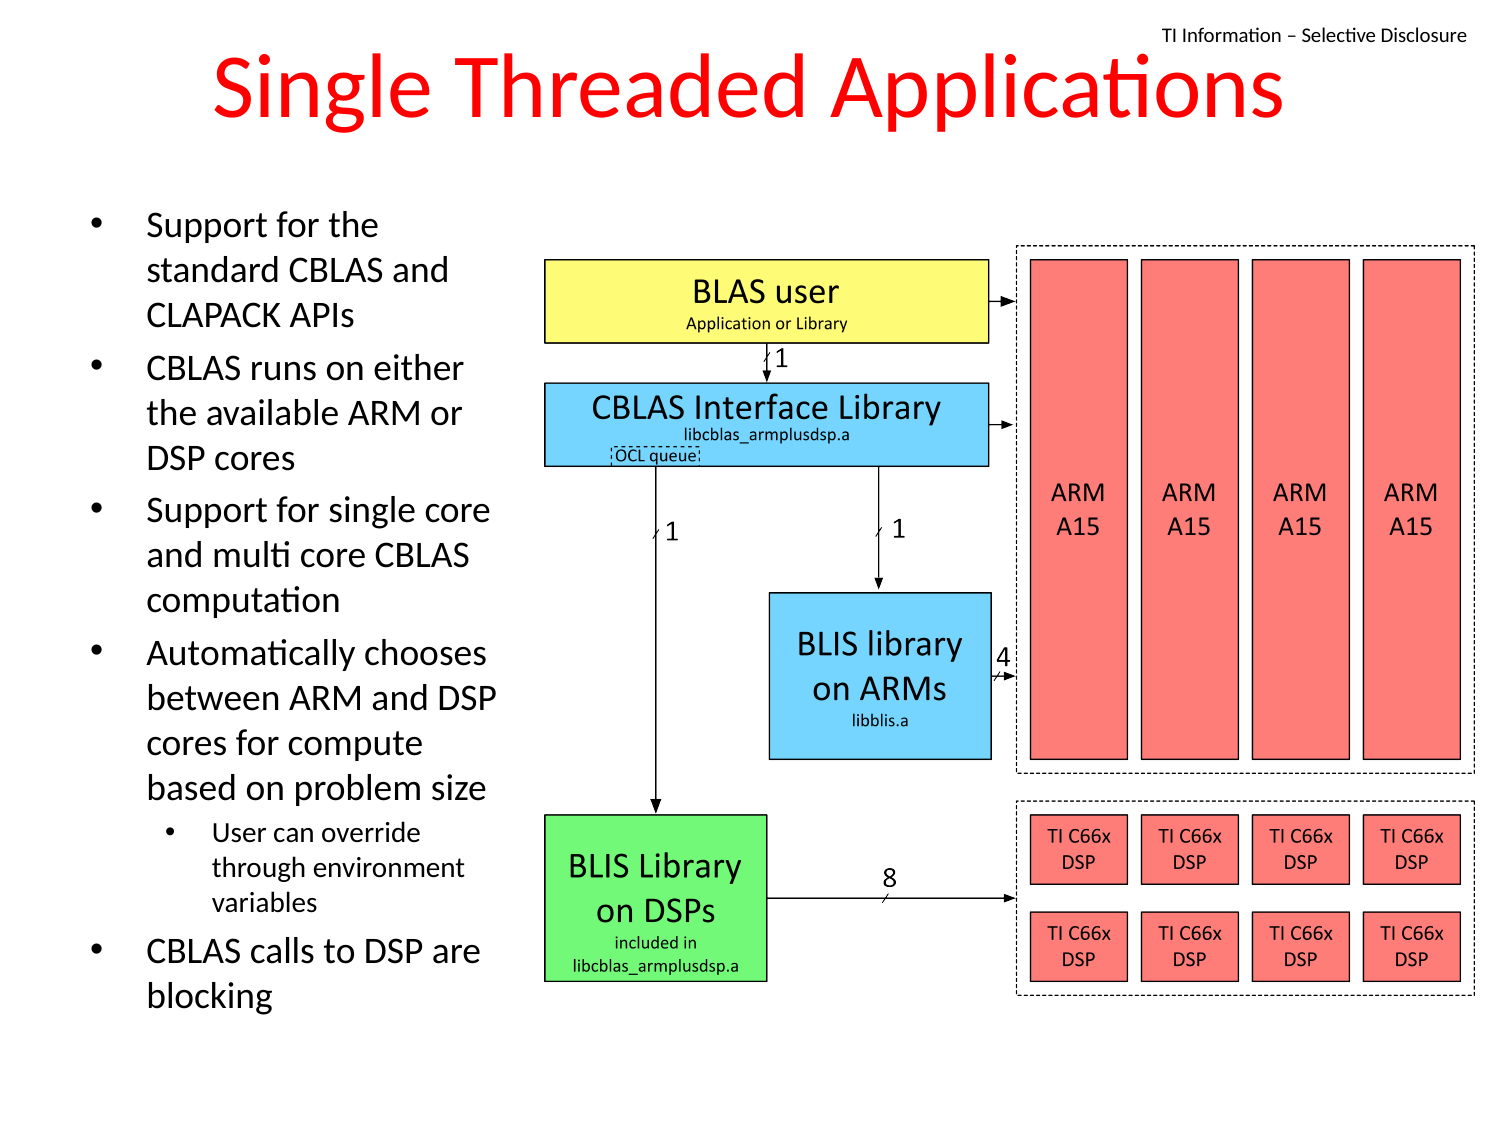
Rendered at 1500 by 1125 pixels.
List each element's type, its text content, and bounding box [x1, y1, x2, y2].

picture [544, 245, 1475, 997]
title Single Threaded Applications [0, 4, 1500, 157]
list Support for the standard CBLAS and CLAPACK APIs CBLAS runs on either the available ARM or DSP cores Support for single core and multi core CBLAS computation Automatically chooses between ARM and DSP cores for compute based on problem size User can override through environment variables CBLAS calls to DSP are blocking [75, 192, 537, 1064]
